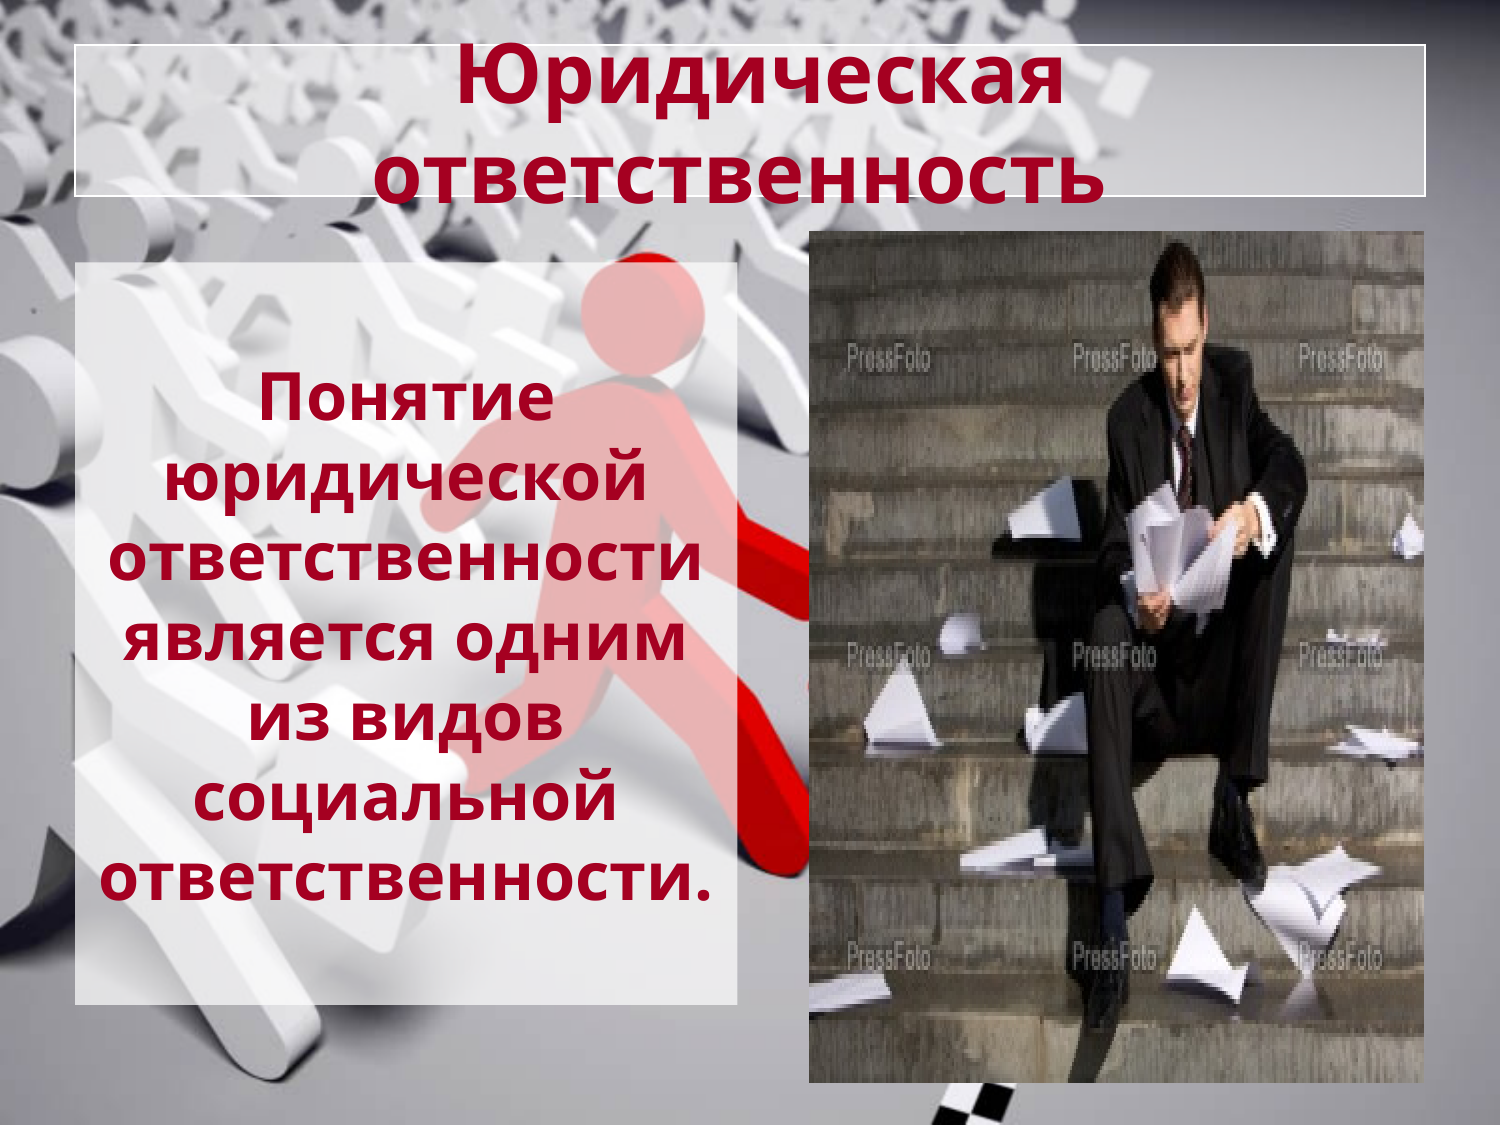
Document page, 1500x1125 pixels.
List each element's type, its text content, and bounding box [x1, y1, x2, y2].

title Юридическая ответственность [74, 44, 1426, 197]
picture [0, 0, 1500, 1125]
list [808, 231, 1424, 1083]
list Понятие юридической ответственности является одним из видов социальной ответственности. [75, 262, 738, 1005]
